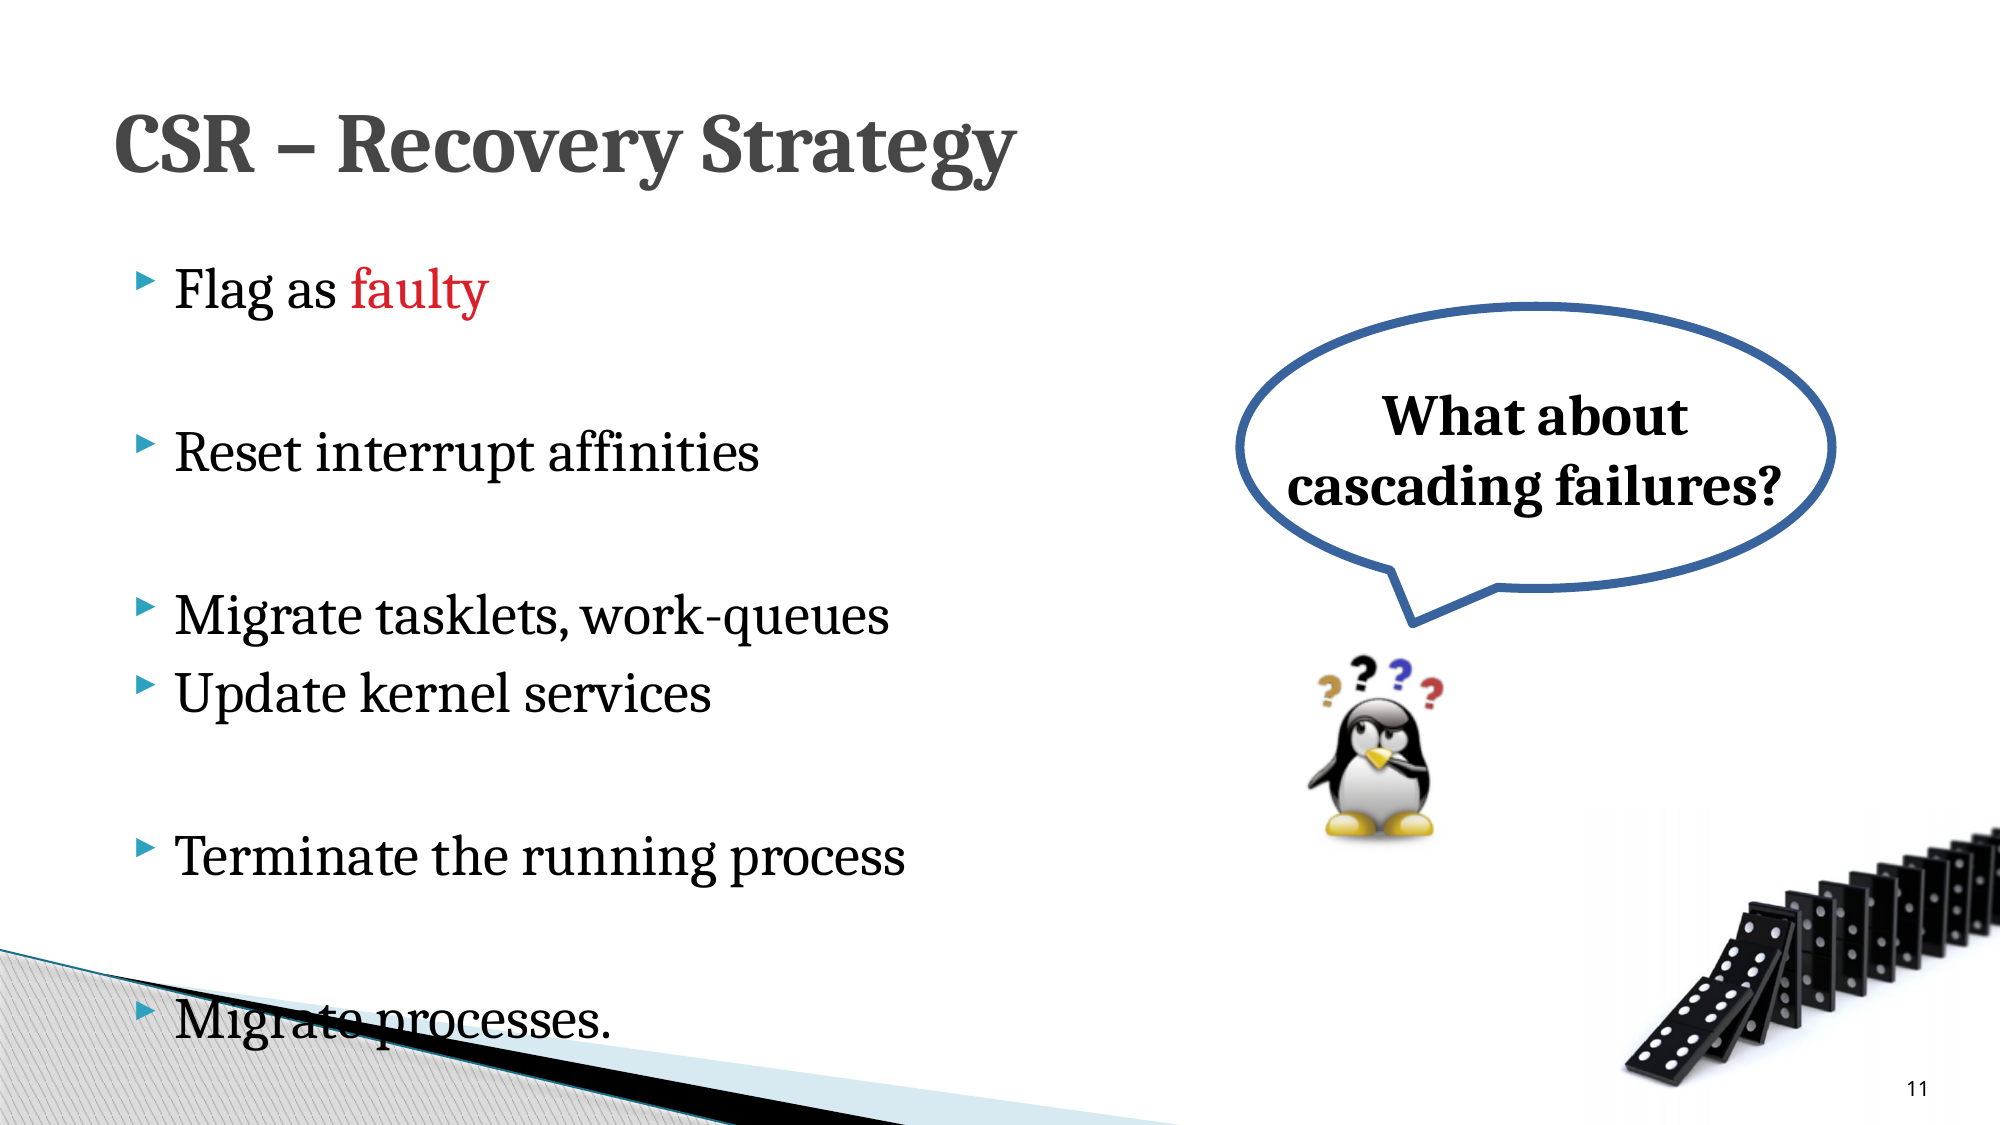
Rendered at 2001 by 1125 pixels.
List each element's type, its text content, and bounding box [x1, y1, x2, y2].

picture [1276, 651, 1478, 853]
picture [1576, 807, 2000, 1125]
list Flag as faulty Reset interrupt affinities Migrate tasklets, work-queues Update kernel services Terminate the running process Migrate processes. [99, 242, 1900, 986]
text_box What about cascading failures? [1235, 301, 1837, 628]
title CSR – Recovery Strategy [99, 45, 1900, 233]
